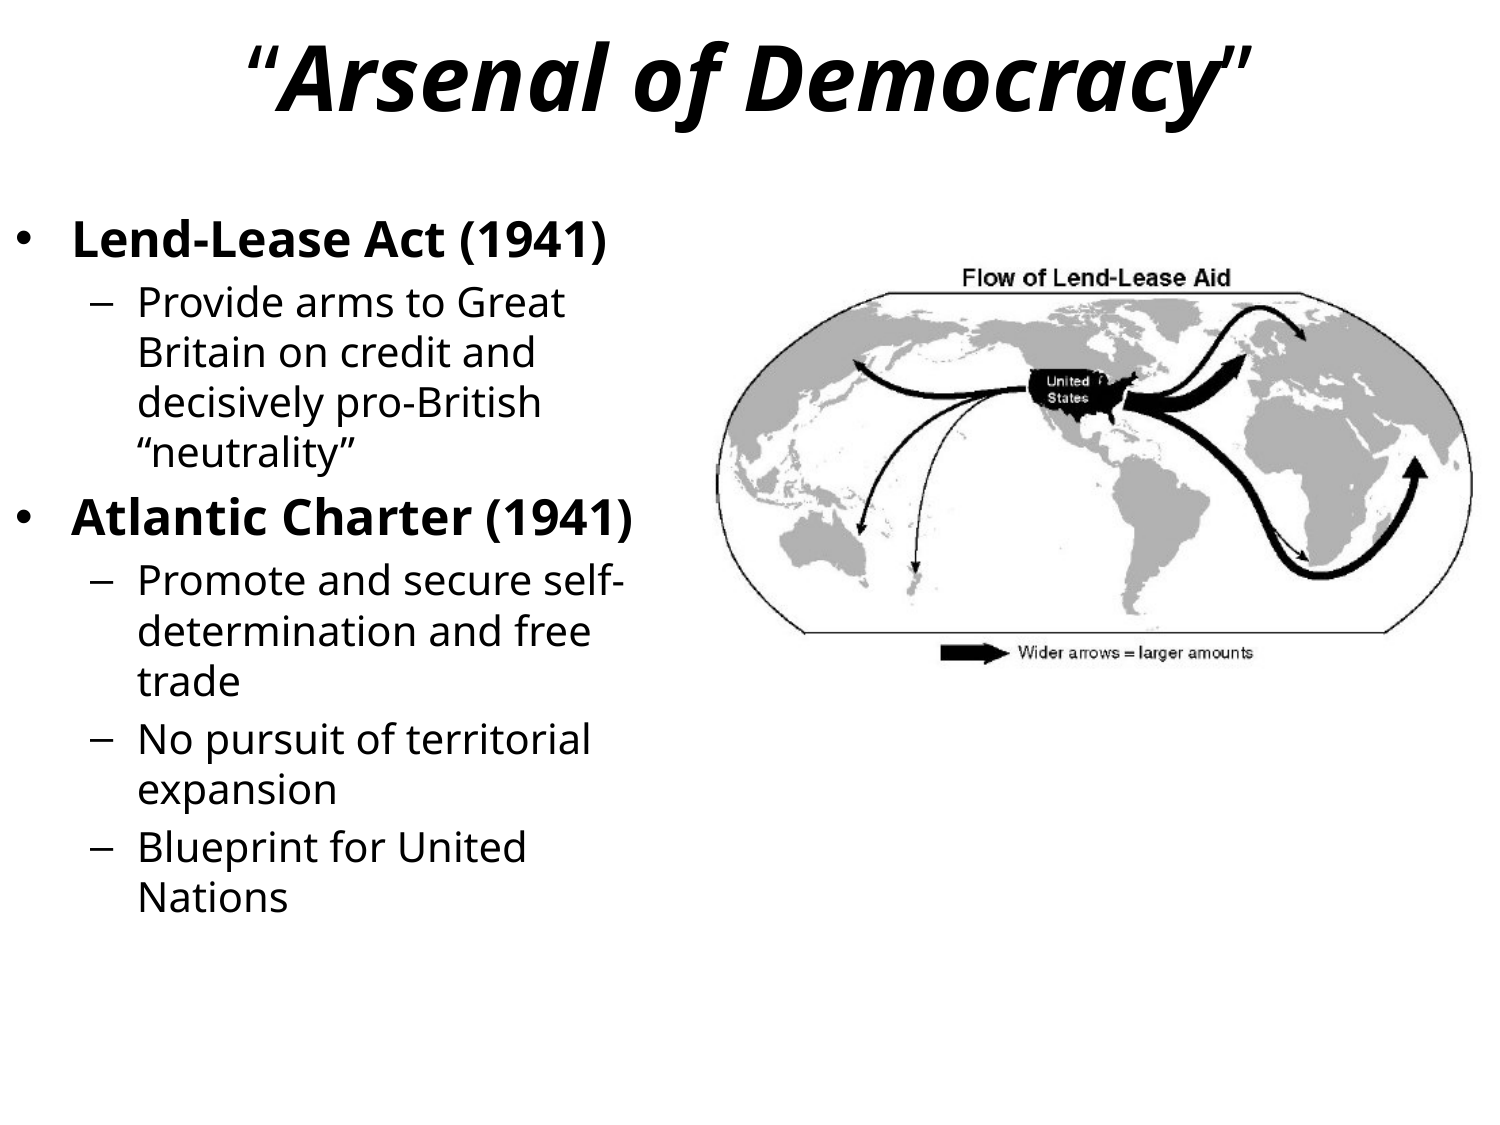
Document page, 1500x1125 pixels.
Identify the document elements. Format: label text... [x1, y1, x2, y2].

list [712, 224, 1500, 678]
title “Arsenal of Democracy” [50, 12, 1451, 138]
list Lend-Lease Act (1941) Provide arms to Great Britain on credit and decisively pro-British “neutrality” Atlantic Charter (1941) Promote and secure self-determination and free trade No pursuit of territorial expansion Blueprint for United Nations [0, 200, 700, 1013]
